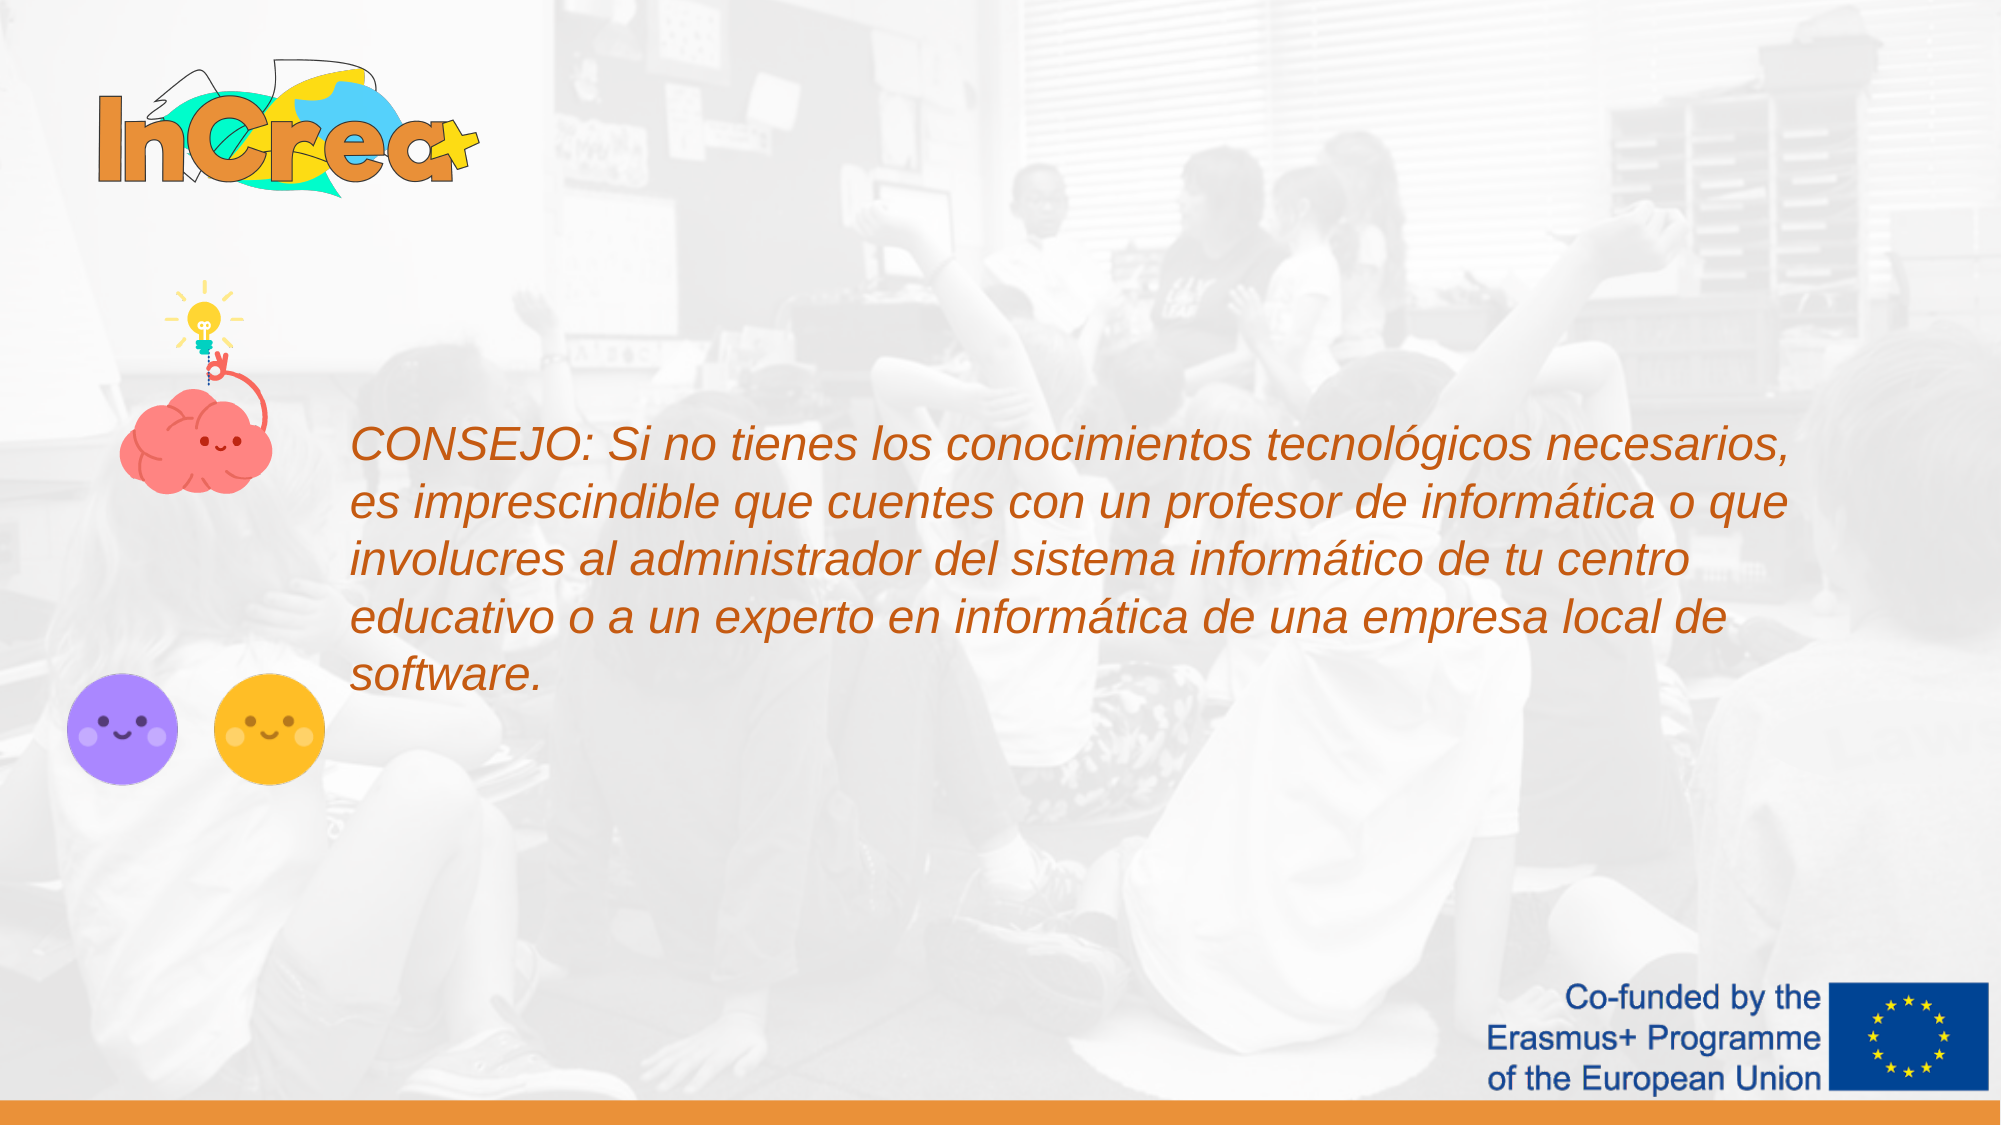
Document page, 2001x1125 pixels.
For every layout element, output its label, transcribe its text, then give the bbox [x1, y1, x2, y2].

picture [105, 269, 288, 511]
text_box CONSEJO: Si no tienes los conocimientos tecnológicos necesarios, es imprescindible que cuentes con un profesor de informática o que involucres al administrador del sistema informático de tu centro educativo o a un experto en informática de una empresa local de software. [334, 405, 1821, 708]
picture [52, 653, 341, 813]
picture [1472, 979, 2000, 1101]
picture [93, 52, 482, 203]
